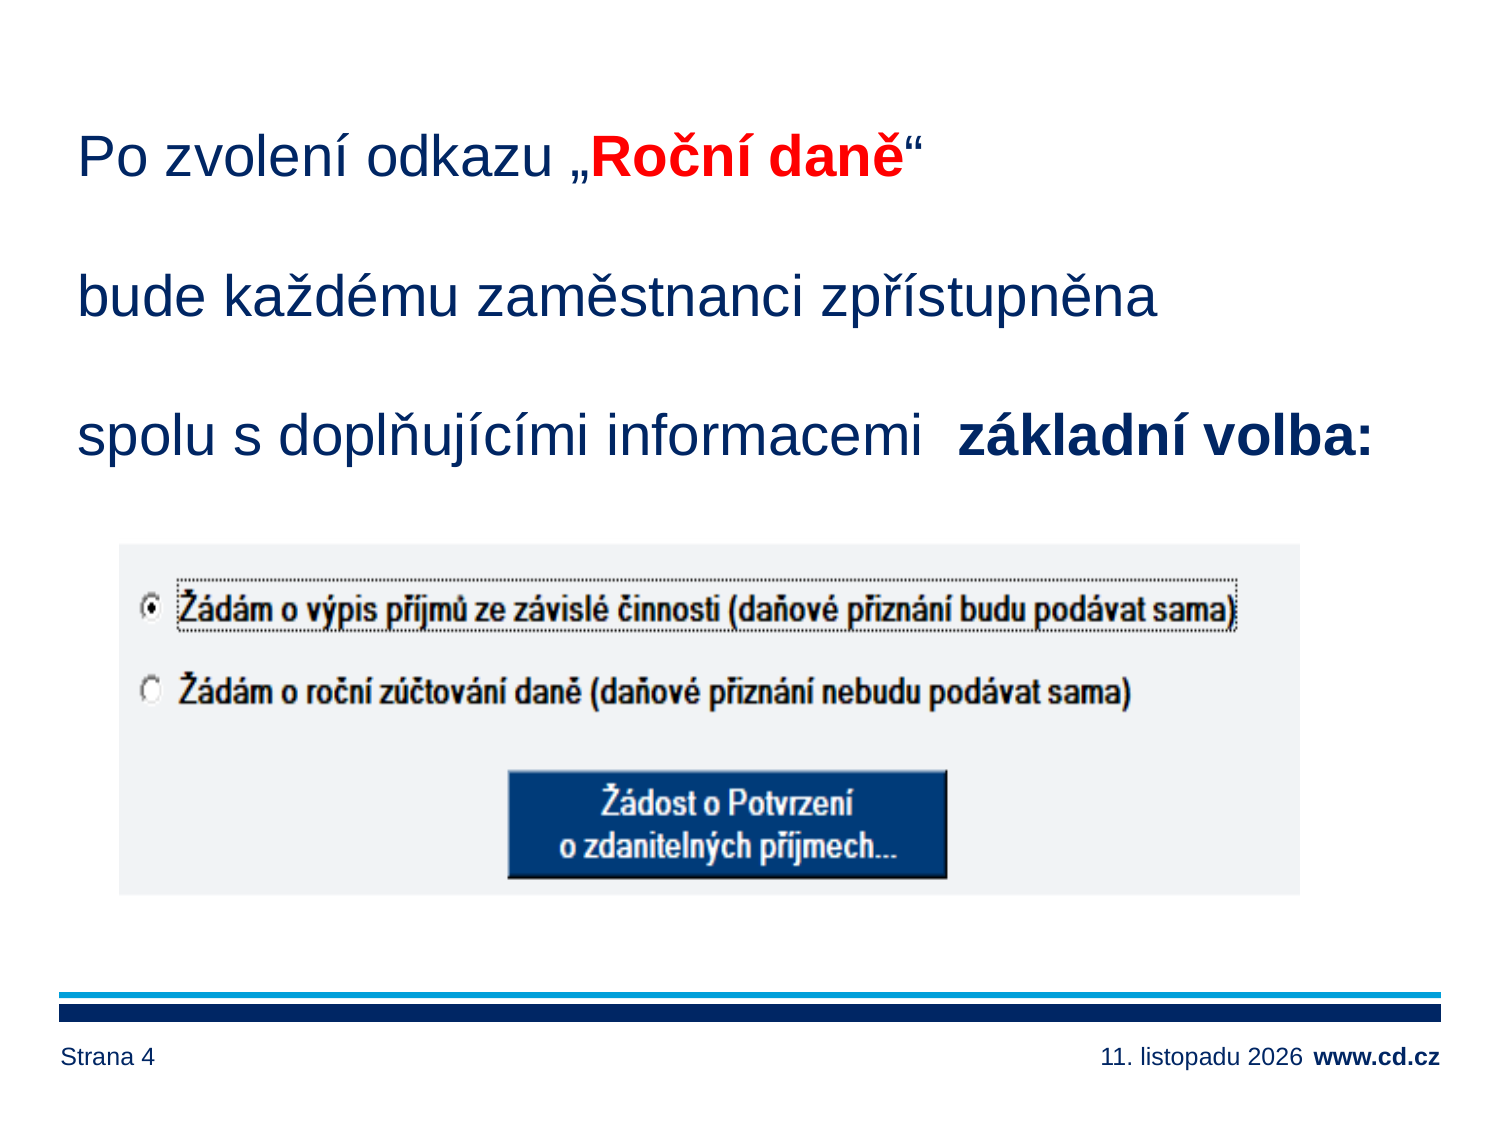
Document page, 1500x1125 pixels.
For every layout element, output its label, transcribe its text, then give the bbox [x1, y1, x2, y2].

slide_number Strana 4 [60, 1011, 238, 1071]
slide_number 3. prosince 2019 [1009, 1011, 1304, 1071]
picture [119, 536, 1301, 933]
text_box Po zvolení odkazu „Roční daně“ bude každému zaměstnanci zpřístupněna spolu s doplňujícími informacemi základní volba: [62, 40, 1465, 800]
